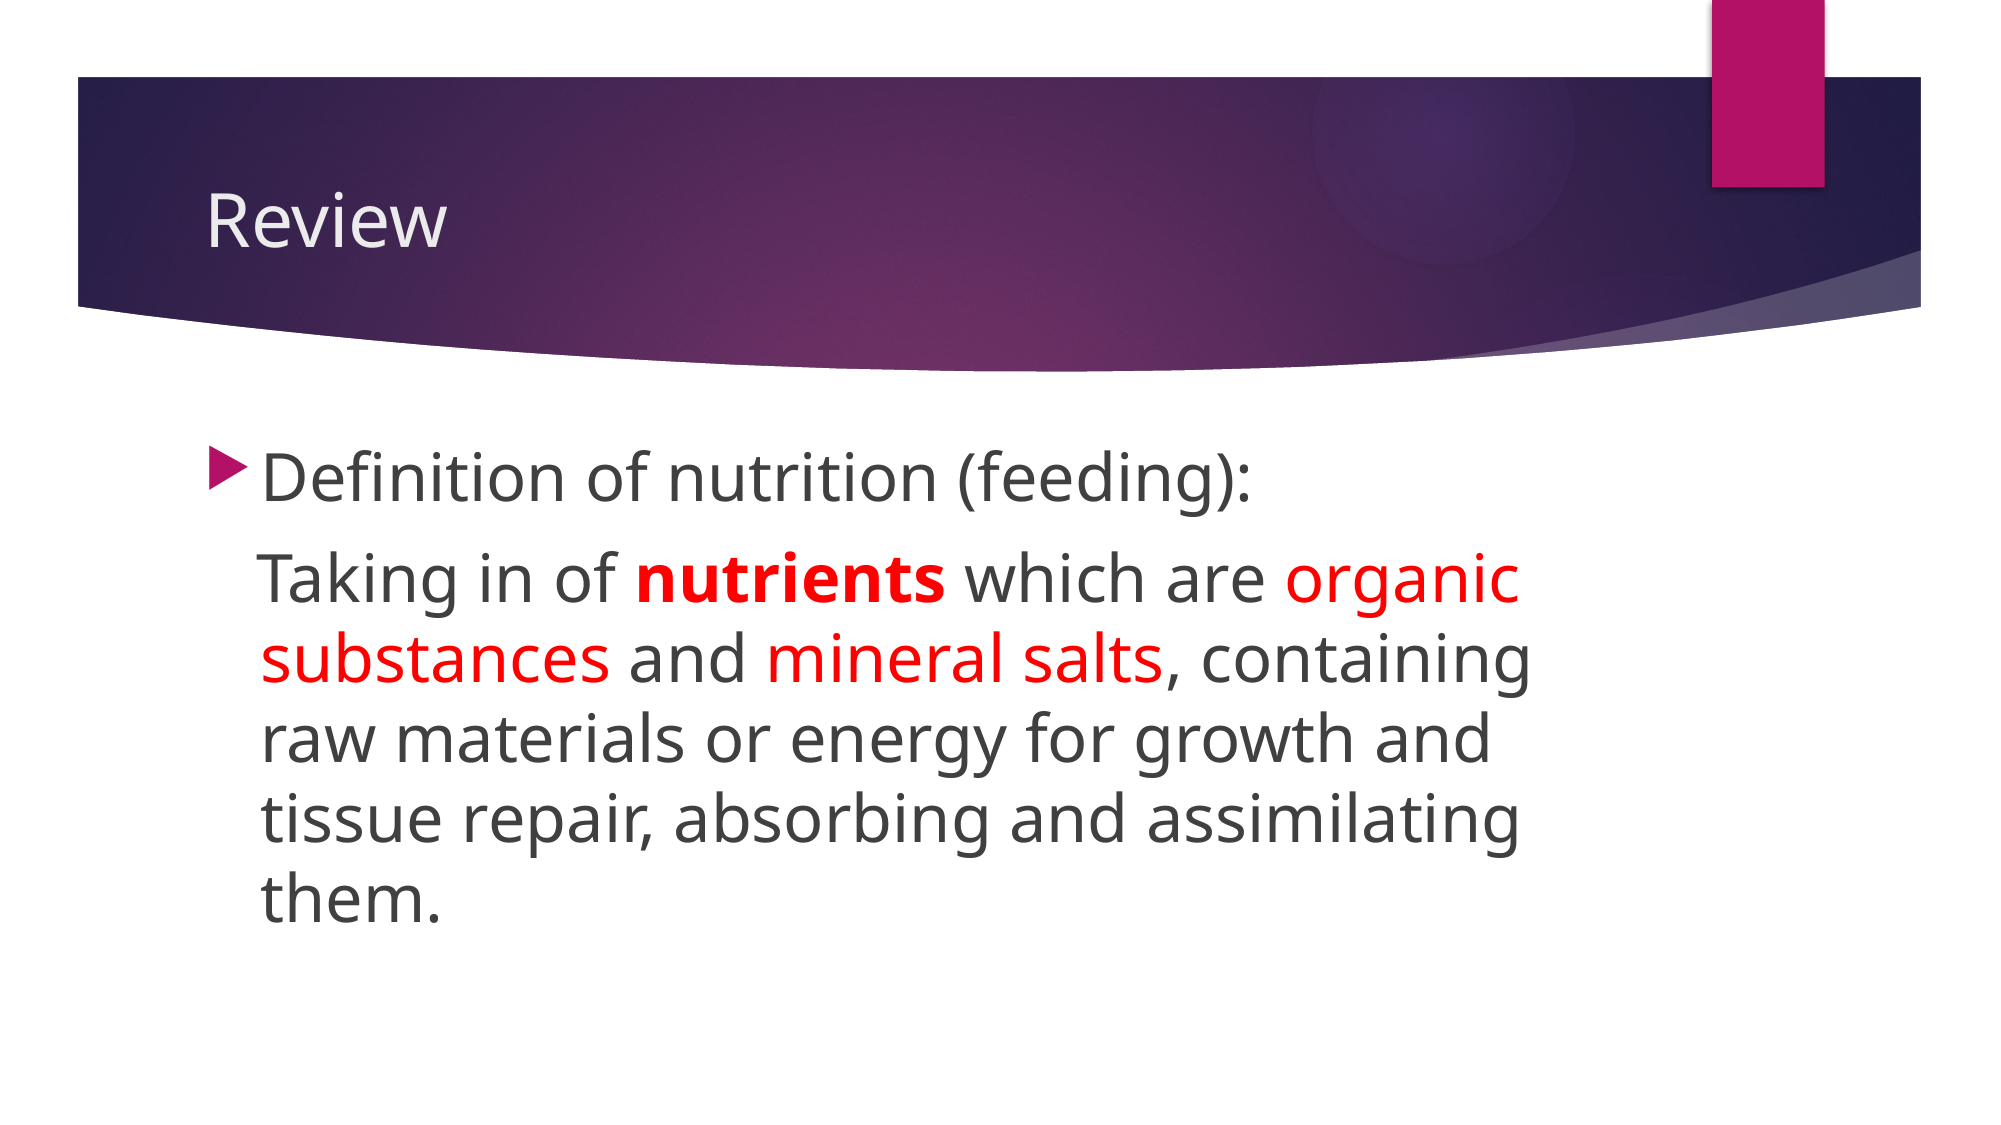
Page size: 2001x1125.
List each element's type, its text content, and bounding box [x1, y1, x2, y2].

title Review [189, 159, 1627, 276]
list Definition of nutrition (feeding): Taking in of nutrients which are organic substances and mineral salts, containing raw materials or energy for growth and tissue repair, absorbing and assimilating them. [189, 427, 1638, 988]
